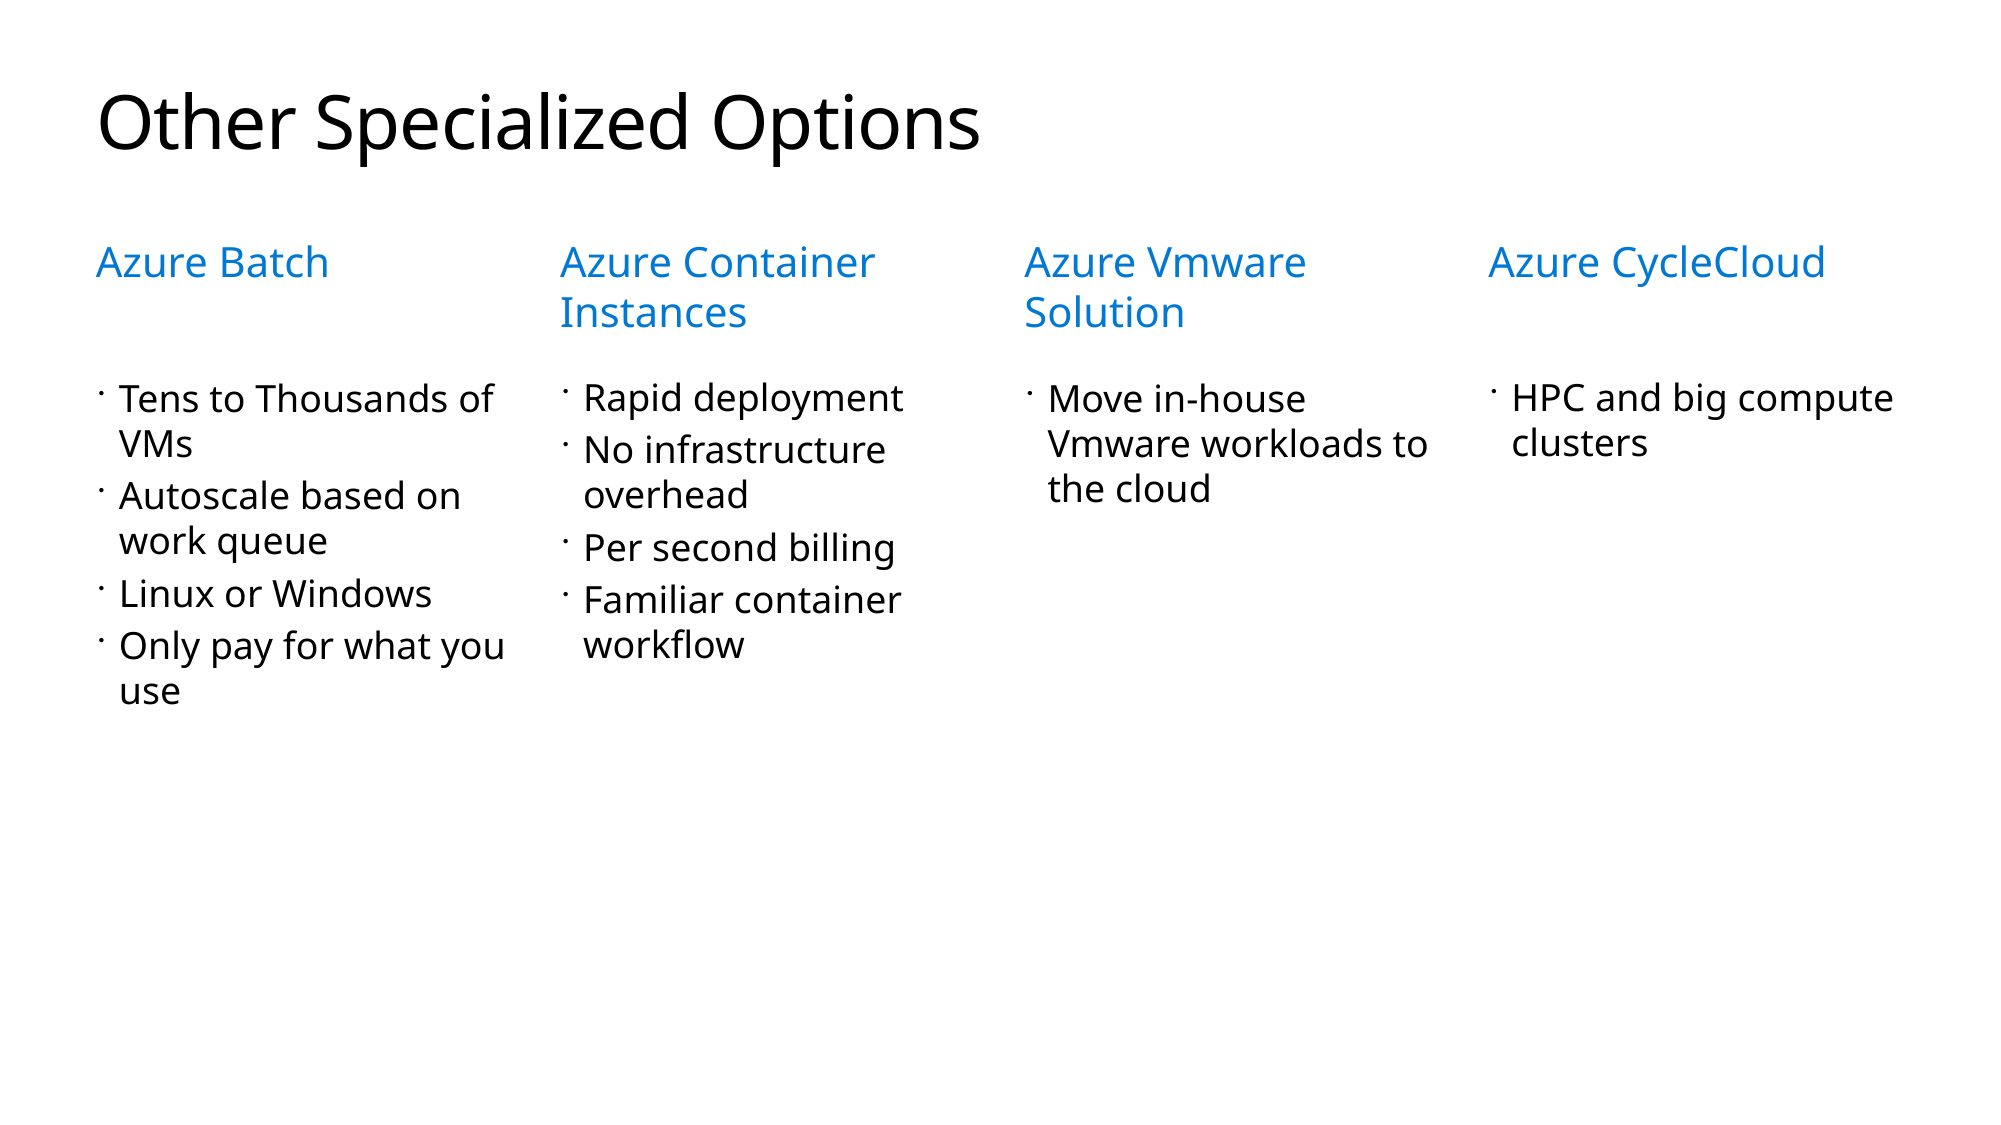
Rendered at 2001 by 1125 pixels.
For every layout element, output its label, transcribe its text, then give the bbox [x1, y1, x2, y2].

list HPC and big compute clusters [1488, 373, 1904, 465]
list Azure Container Instances [559, 235, 976, 337]
list Azure Batch [95, 235, 512, 287]
list Move in-house Vmware workloads to the cloud [1024, 374, 1440, 466]
list Rapid deployment No infrastructure overhead Per second billing Familiar container workflow [559, 373, 976, 674]
list Tens to Thousands of VMs Autoscale based on work queue Linux or Windows Only pay for what you use [95, 374, 512, 720]
title Other Specialized Options [96, 75, 1904, 166]
list Azure Vmware Solution [1024, 235, 1440, 337]
list Azure CycleCloud [1488, 235, 1904, 287]
